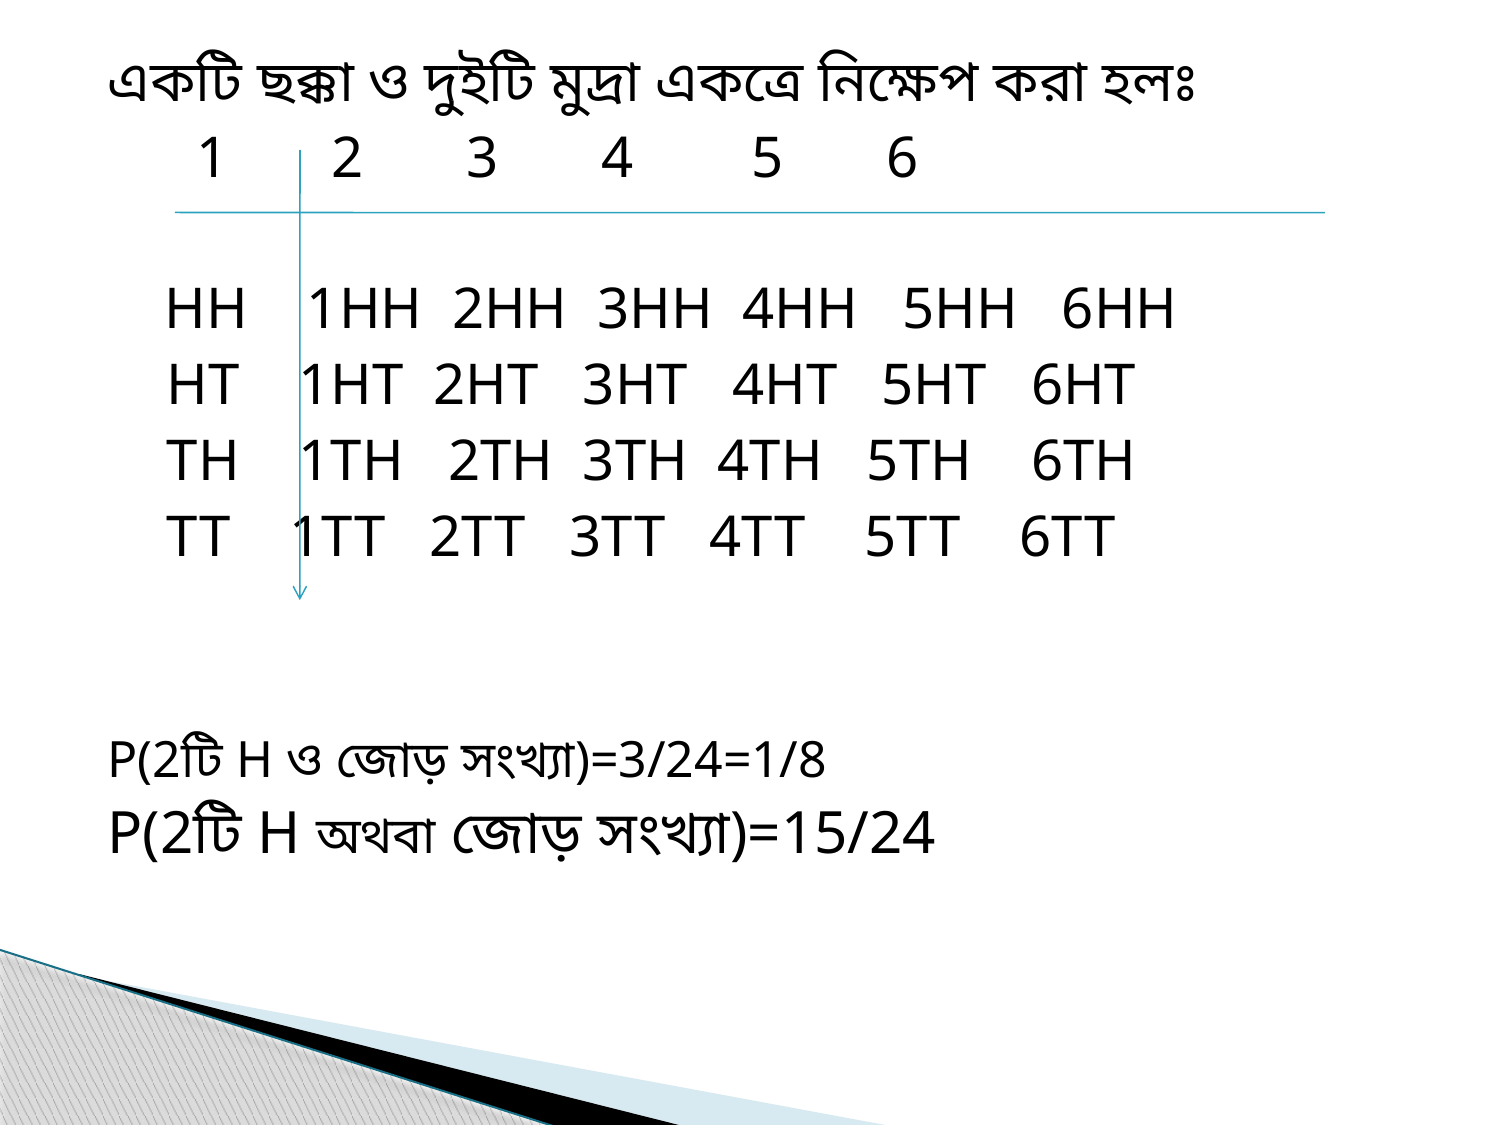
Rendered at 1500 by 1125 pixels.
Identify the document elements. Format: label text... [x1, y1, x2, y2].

list একটি ছক্কা ও দুইটি মুদ্রা একত্রে নিক্ষেপ করা হলঃ 1 2 3 4 5 6 HH 1HH 2HH 3HH 4HH 5HH 6HH HT 1HT 2HT 3HT 4HT 5HT 6HT TH 1TH 2TH 3TH 4TH 5TH 6TH TT 1TT 2TT 3TT 4TT 5TT 6TT P(2টি H ও জোড় সংখ্যা)=3/24=1/8 P(2টি H অথবা জোড় সংখ্যা)=15/24 [75, 37, 1425, 1000]
